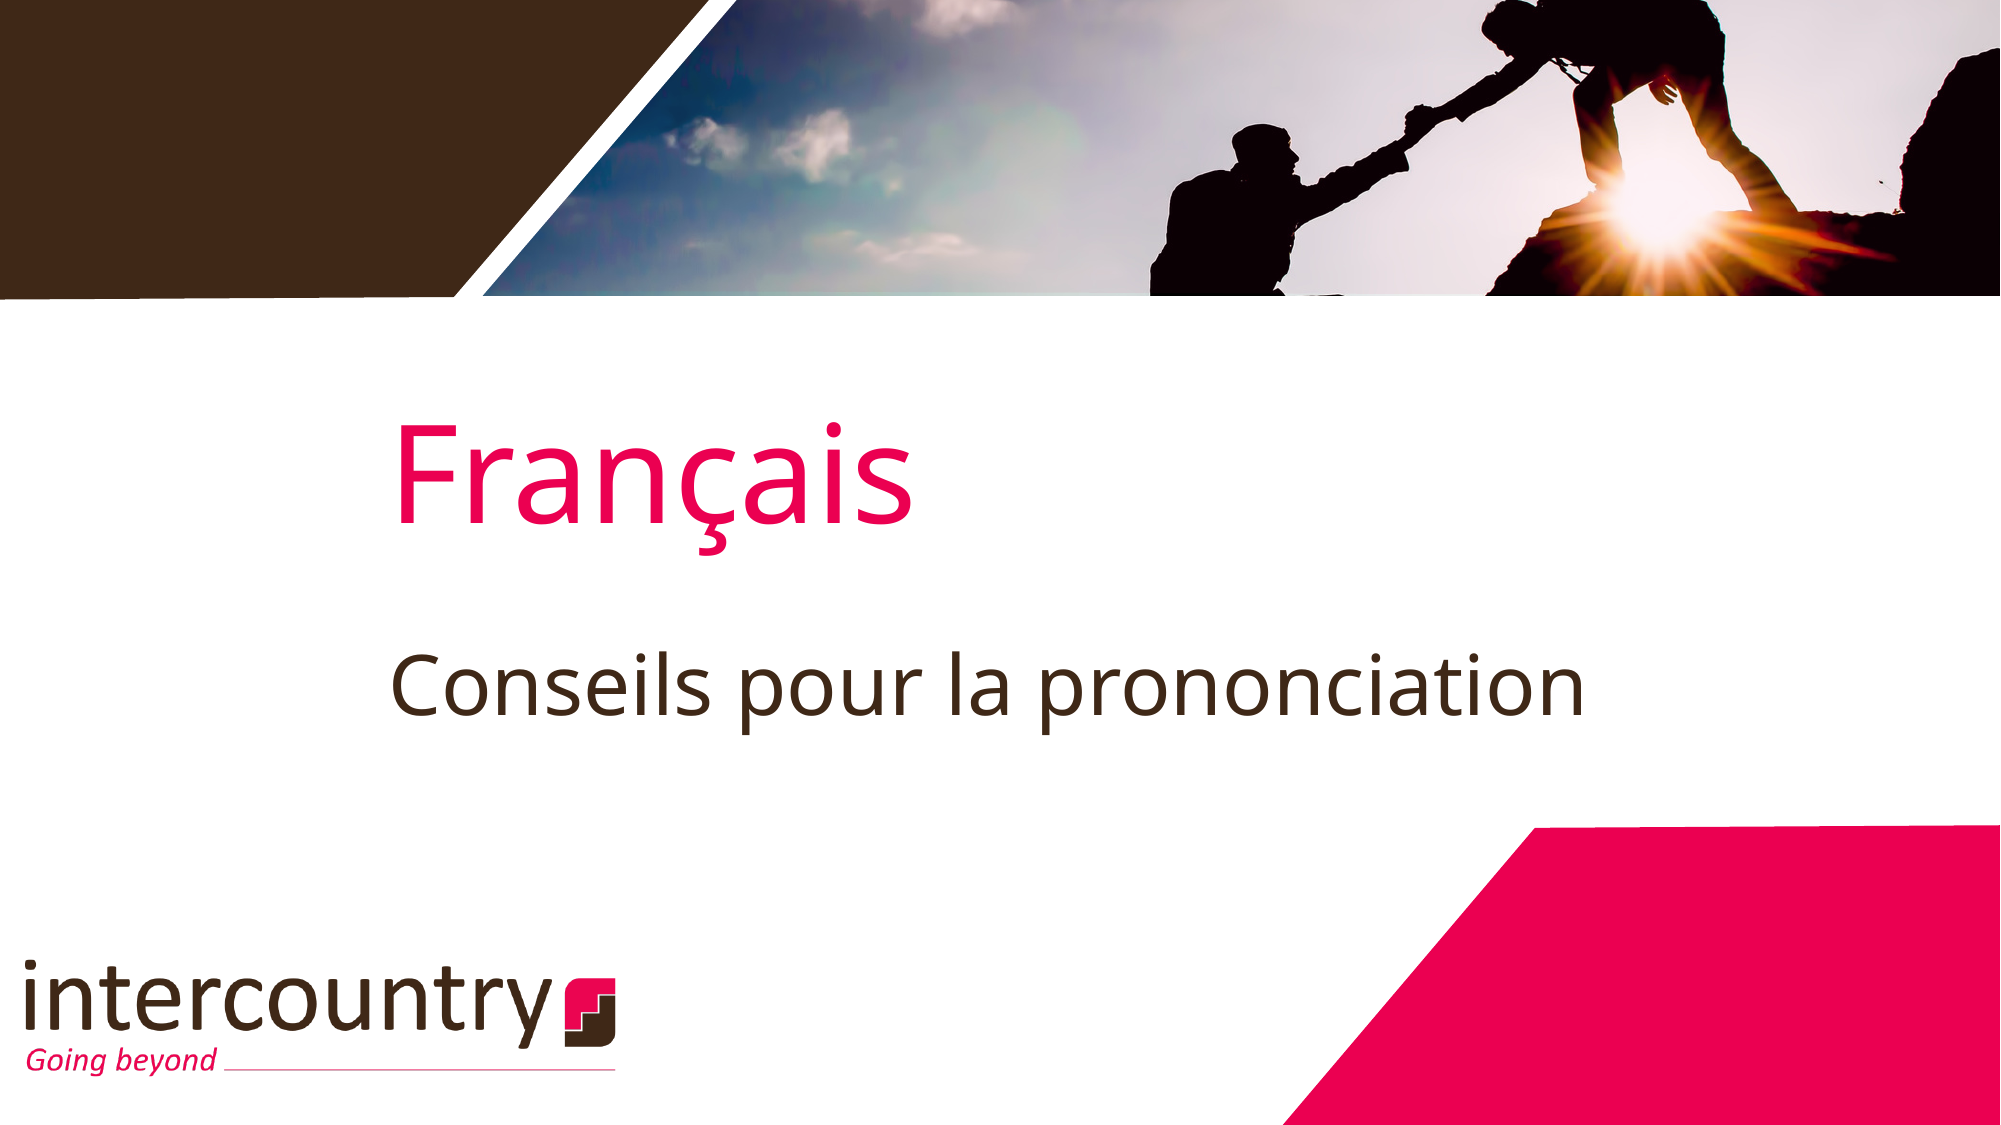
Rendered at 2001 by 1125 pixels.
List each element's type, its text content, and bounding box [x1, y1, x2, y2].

text_box [1281, 824, 2000, 1125]
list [789, 0, 2000, 296]
text_box Français Conseils pour la prononciation [373, 397, 1932, 833]
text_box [373, 0, 789, 408]
picture [23, 940, 617, 1096]
text_box [0, 0, 373, 301]
